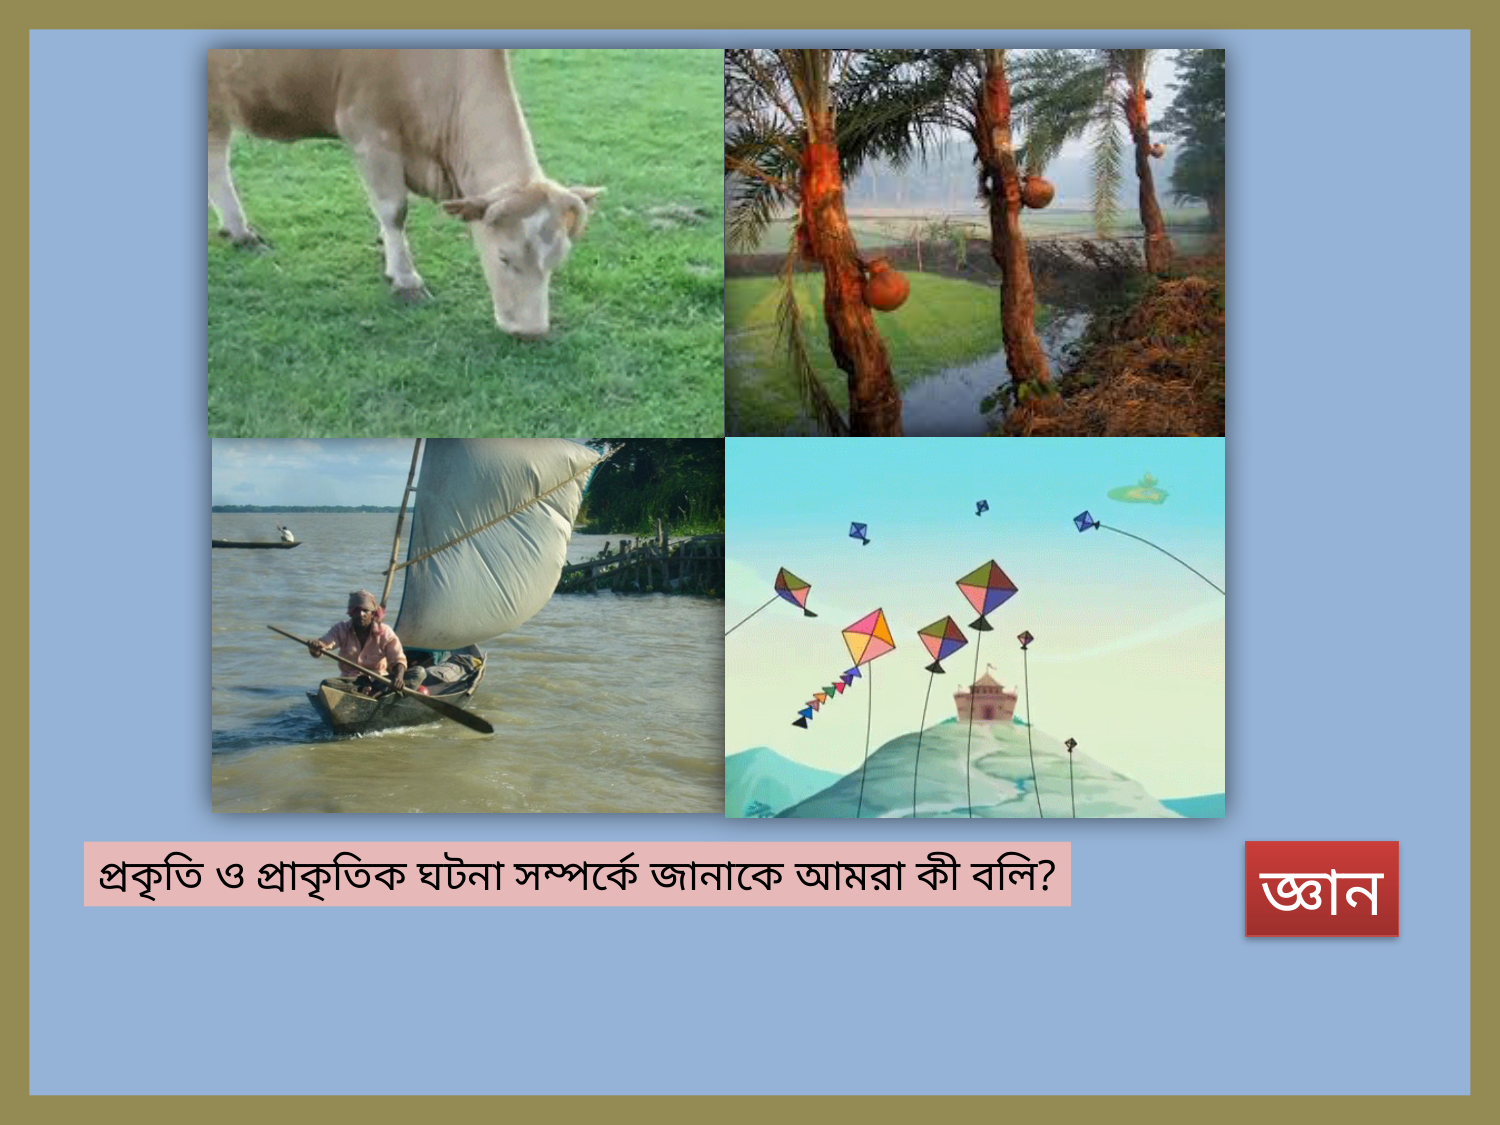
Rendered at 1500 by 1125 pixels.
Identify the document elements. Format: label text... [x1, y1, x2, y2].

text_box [208, 49, 1226, 818]
text_box জ্ঞান [1245, 841, 1399, 937]
text_box [0, 0, 1500, 1125]
text_box প্রকৃতি ও প্রাকৃতিক ঘটনা সম্পর্কে জানাকে আমরা কী বলি? [83, 841, 1071, 907]
